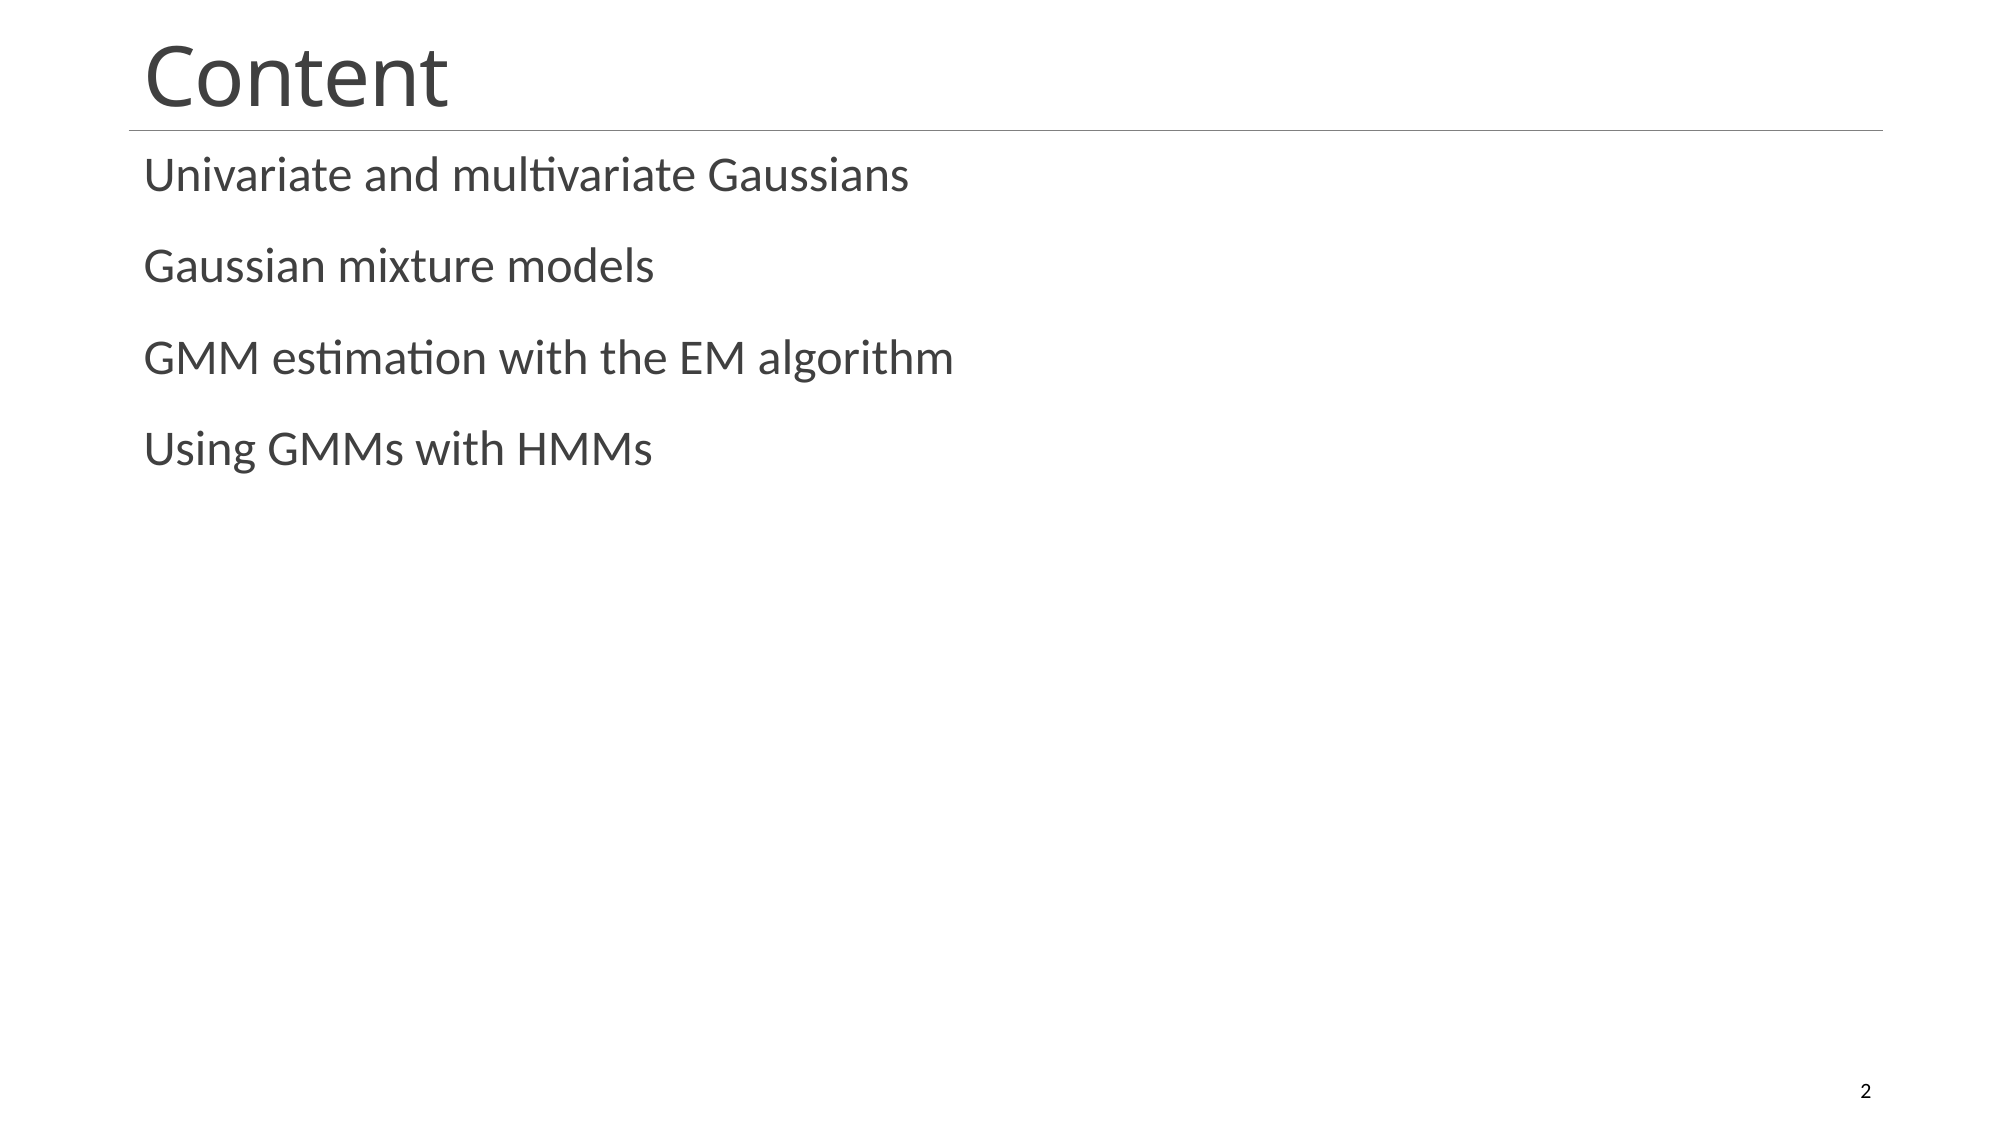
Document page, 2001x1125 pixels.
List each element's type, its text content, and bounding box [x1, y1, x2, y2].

slide_number 2 [1671, 1059, 1887, 1120]
title Content [128, 19, 1883, 131]
list Univariate and multivariate Gaussians Gaussian mixture models GMM estimation with the EM algorithm Using GMMs with HMMs [128, 140, 1883, 1034]
